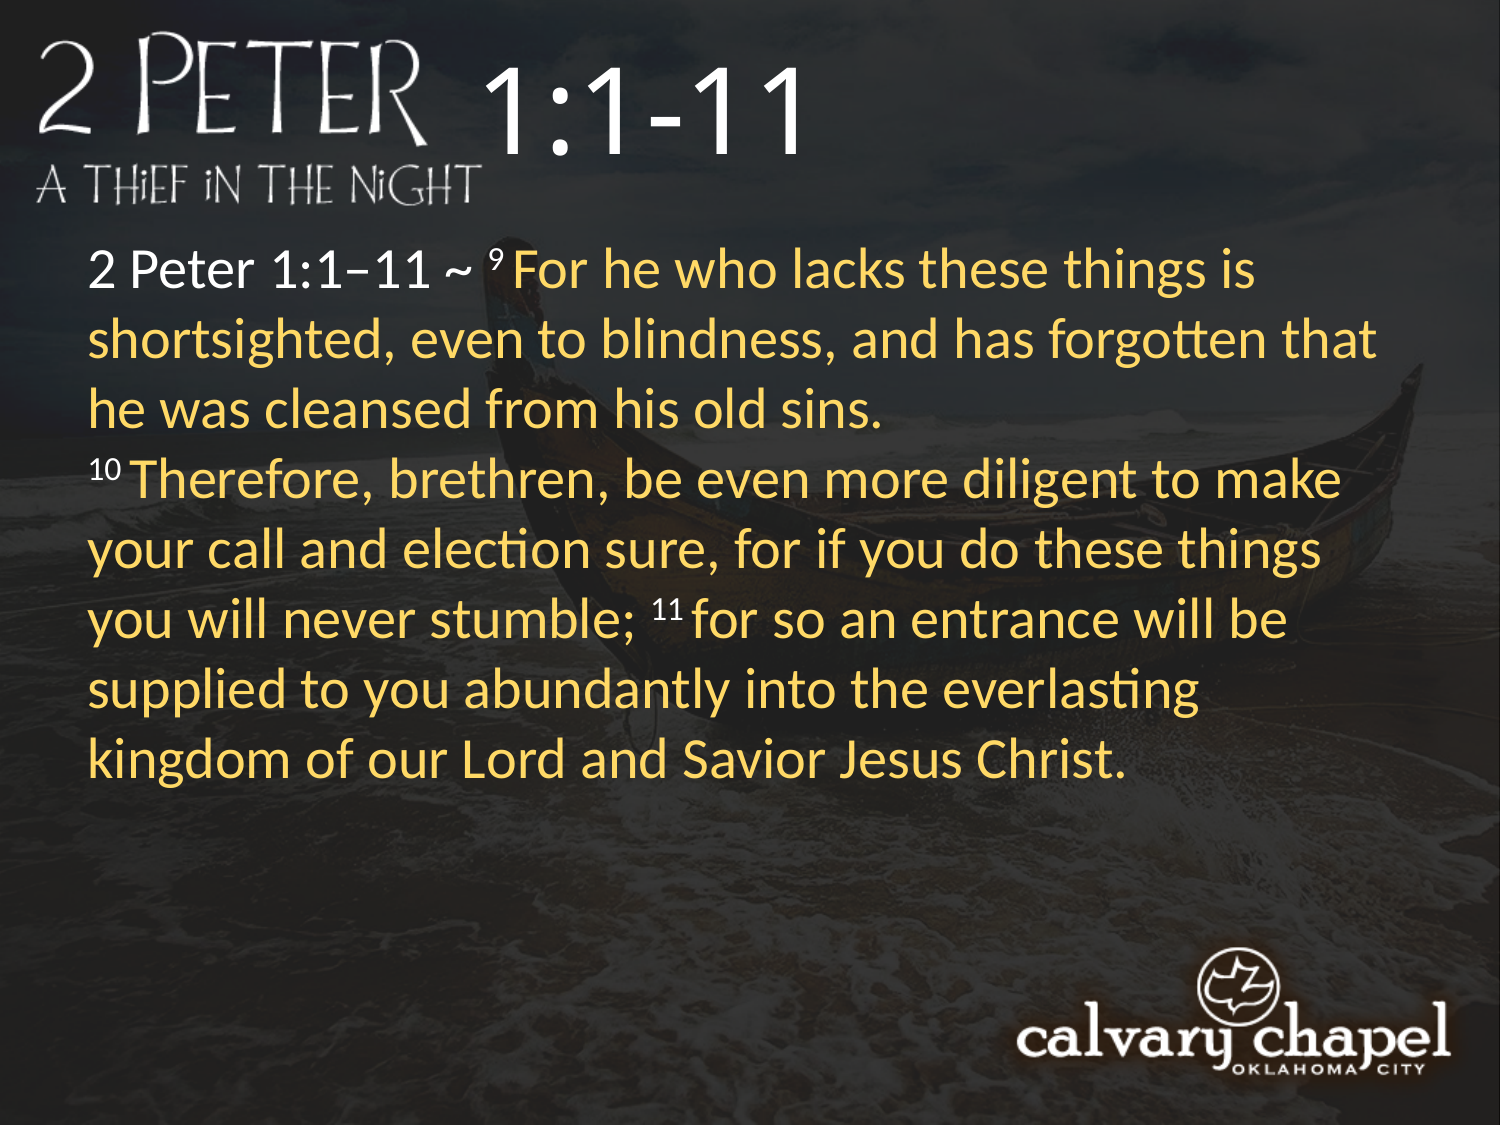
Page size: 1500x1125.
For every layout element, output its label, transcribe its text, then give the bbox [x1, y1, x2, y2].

picture [0, 0, 1500, 1125]
text_box 2 Peter 1:1–11 ~ 9 For he who lacks these things is shortsighted, even to blindness, and has forgotten that he was cleansed from his old sins. 10 Therefore, brethren, be even more diligent to make your call and election sure, for if you do these things you will never stumble; 11 for so an entrance will be supplied to you abundantly into the everlasting kingdom of our Lord and Savior Jesus Christ. [72, 222, 1425, 798]
text_box 1:1-11 [461, 26, 1023, 187]
